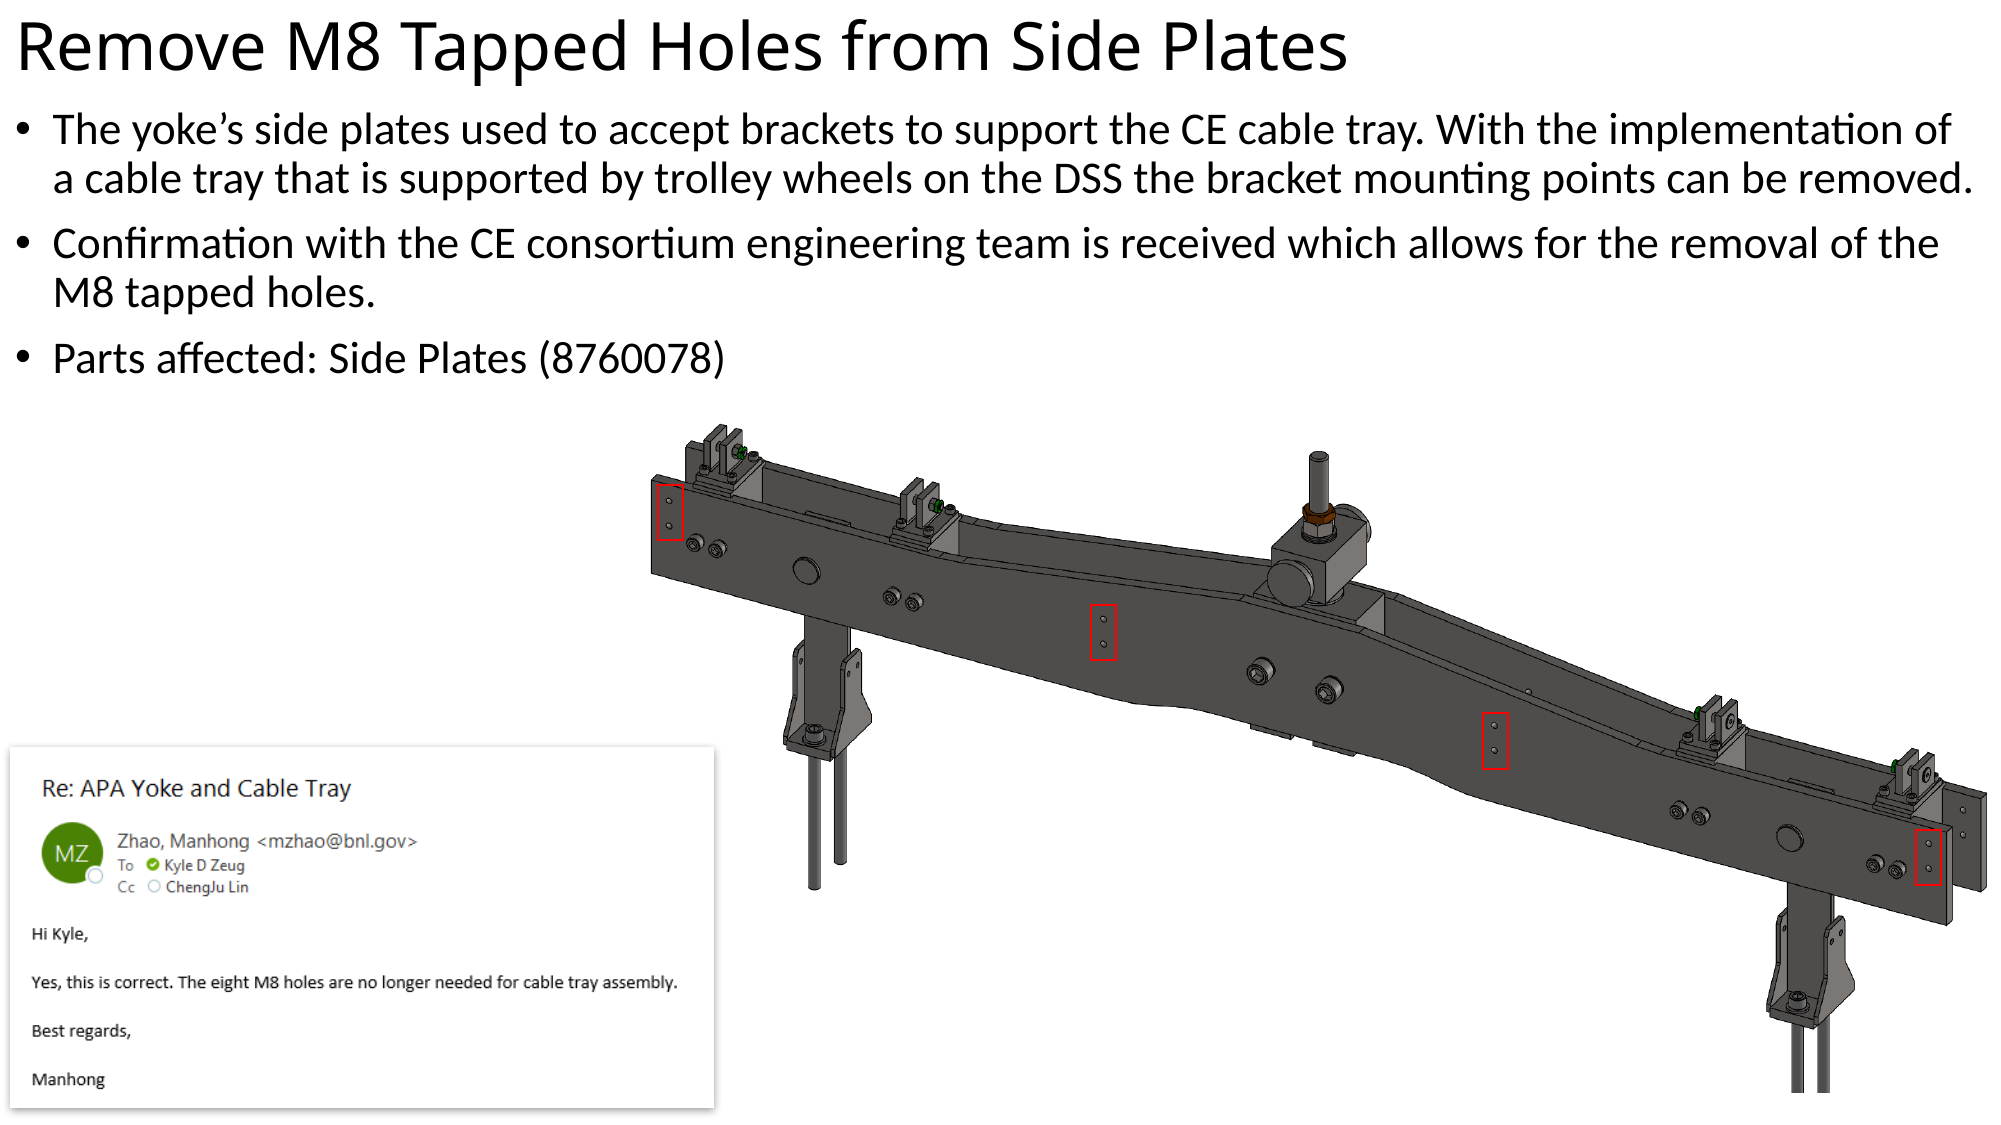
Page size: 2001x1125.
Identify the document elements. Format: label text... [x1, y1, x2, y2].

picture [24, 363, 2000, 1094]
list The yoke’s side plates used to accept brackets to support the CE cable tray. With the implementation of a cable tray that is supported by trolley wheels on the DSS the bracket mounting points can be removed. Confirmation with the CE consortium engineering team is received which allows for the removal of the M8 tapped holes. Parts affected: Side Plates (8760078) [0, 98, 2000, 395]
title Remove M8 Tapped Holes from Side Plates [0, 0, 1725, 98]
